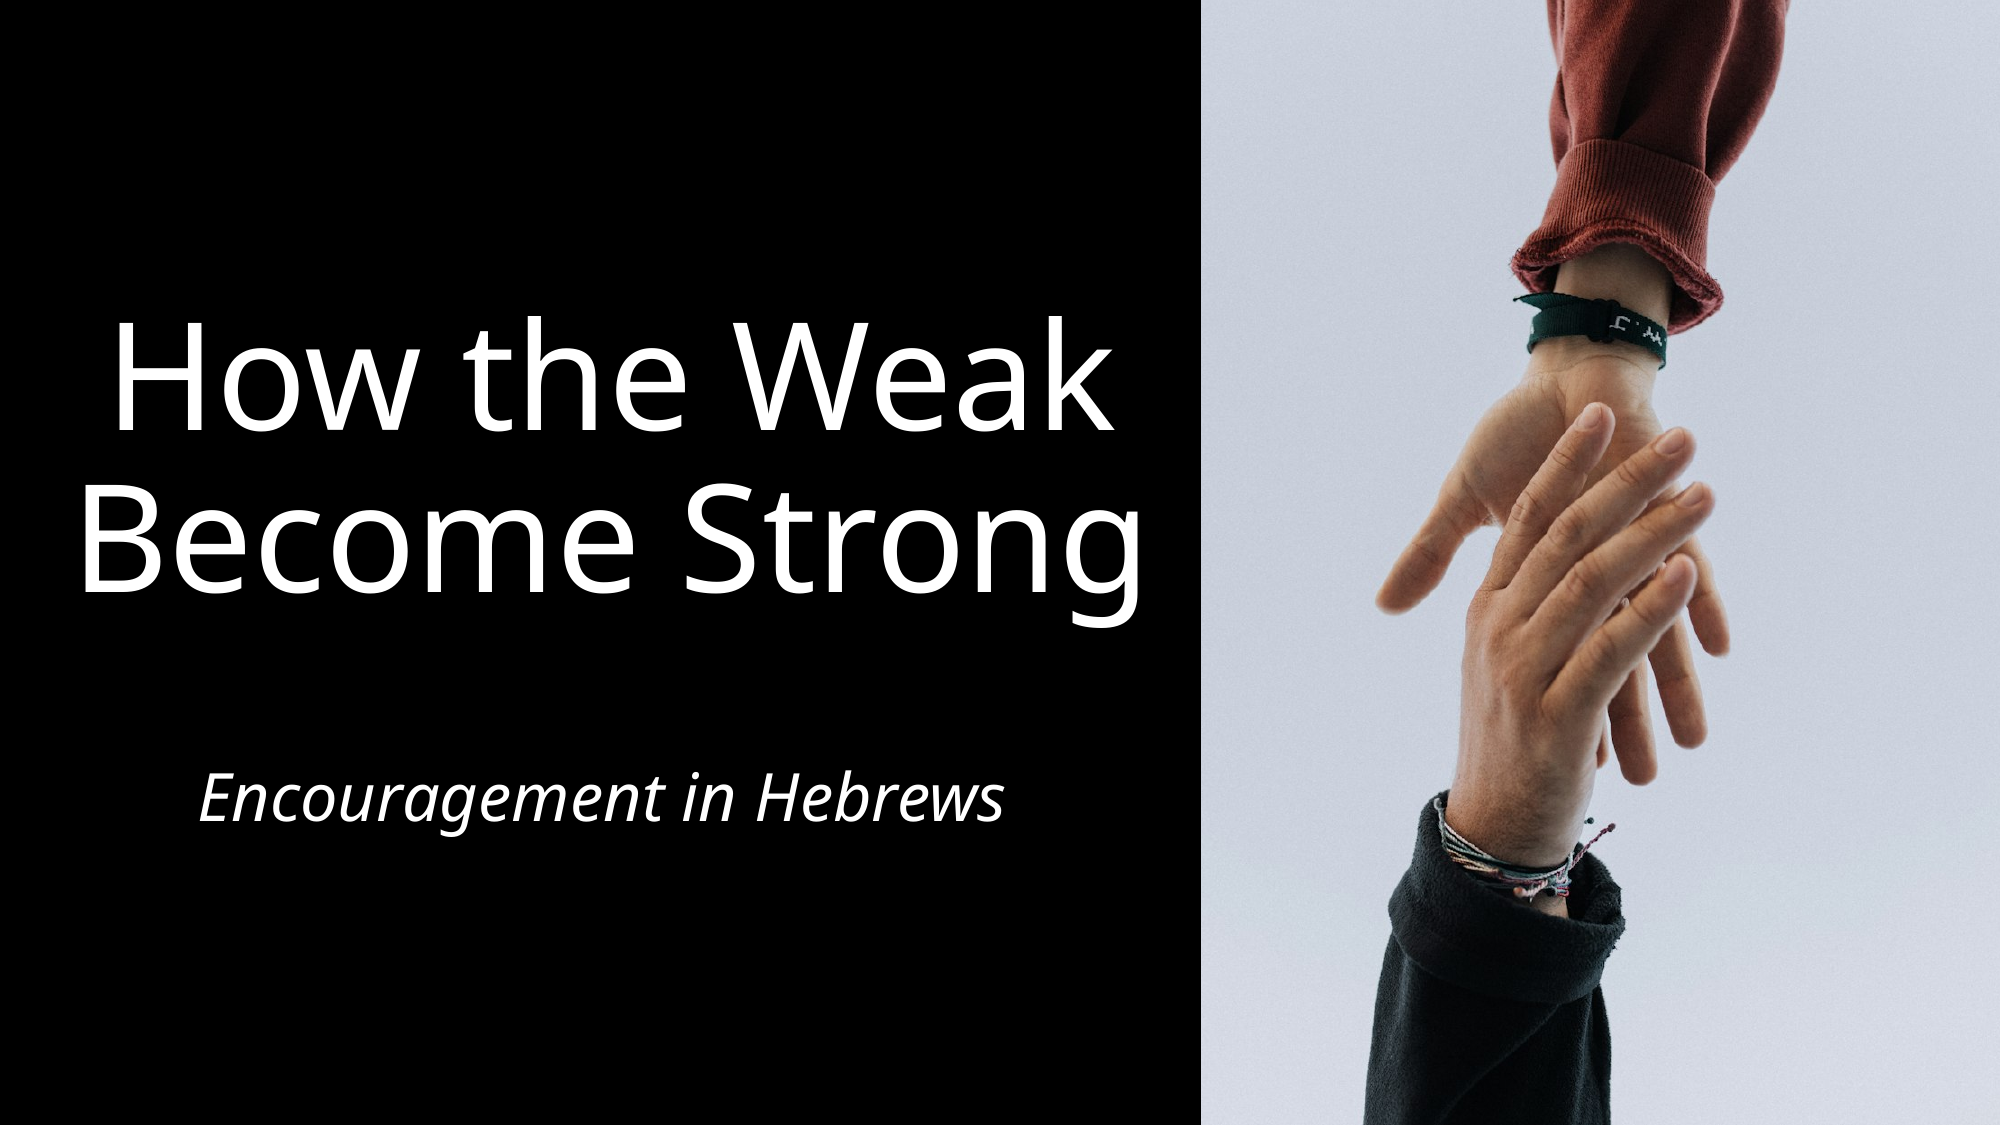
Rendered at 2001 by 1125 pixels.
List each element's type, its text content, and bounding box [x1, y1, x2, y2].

title How the Weak Become Strong [52, 190, 1170, 633]
subtitle Encouragement in Hebrews [71, 756, 1151, 1029]
picture [1201, 0, 2000, 1125]
